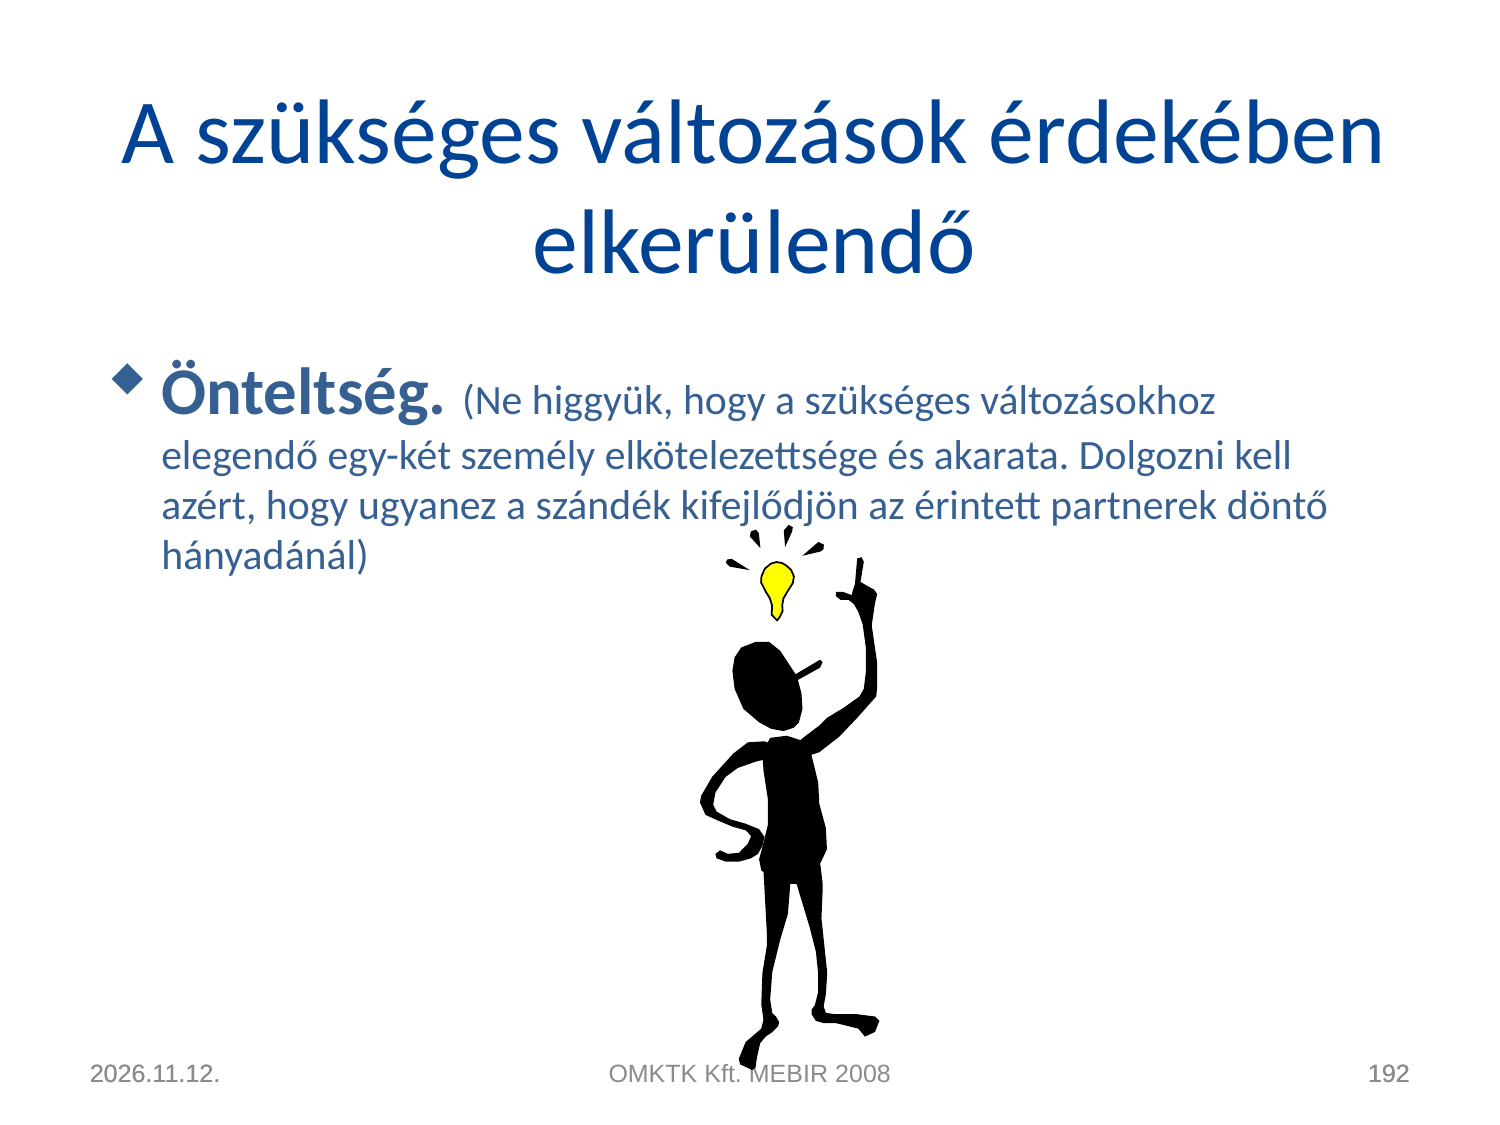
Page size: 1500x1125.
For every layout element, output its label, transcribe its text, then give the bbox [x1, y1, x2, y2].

picture [699, 524, 880, 1071]
text_box 2011.04.22. [75, 1042, 425, 1103]
title A szükséges változások érdekében elkerülendő [75, 58, 1425, 305]
footer OMKTK Kft. MEBIR 2008 [512, 1042, 988, 1103]
text_box 192 [1074, 1042, 1425, 1103]
list Önteltség. (Ne higgyük, hogy a szükséges változásokhoz elegendő egy-két személy elkötelezettsége és akarata. Dolgozni kell azért, hogy ugyanez a szándék kifejlődjön az érintett partnerek döntő hányadánál) [93, 339, 1383, 1054]
